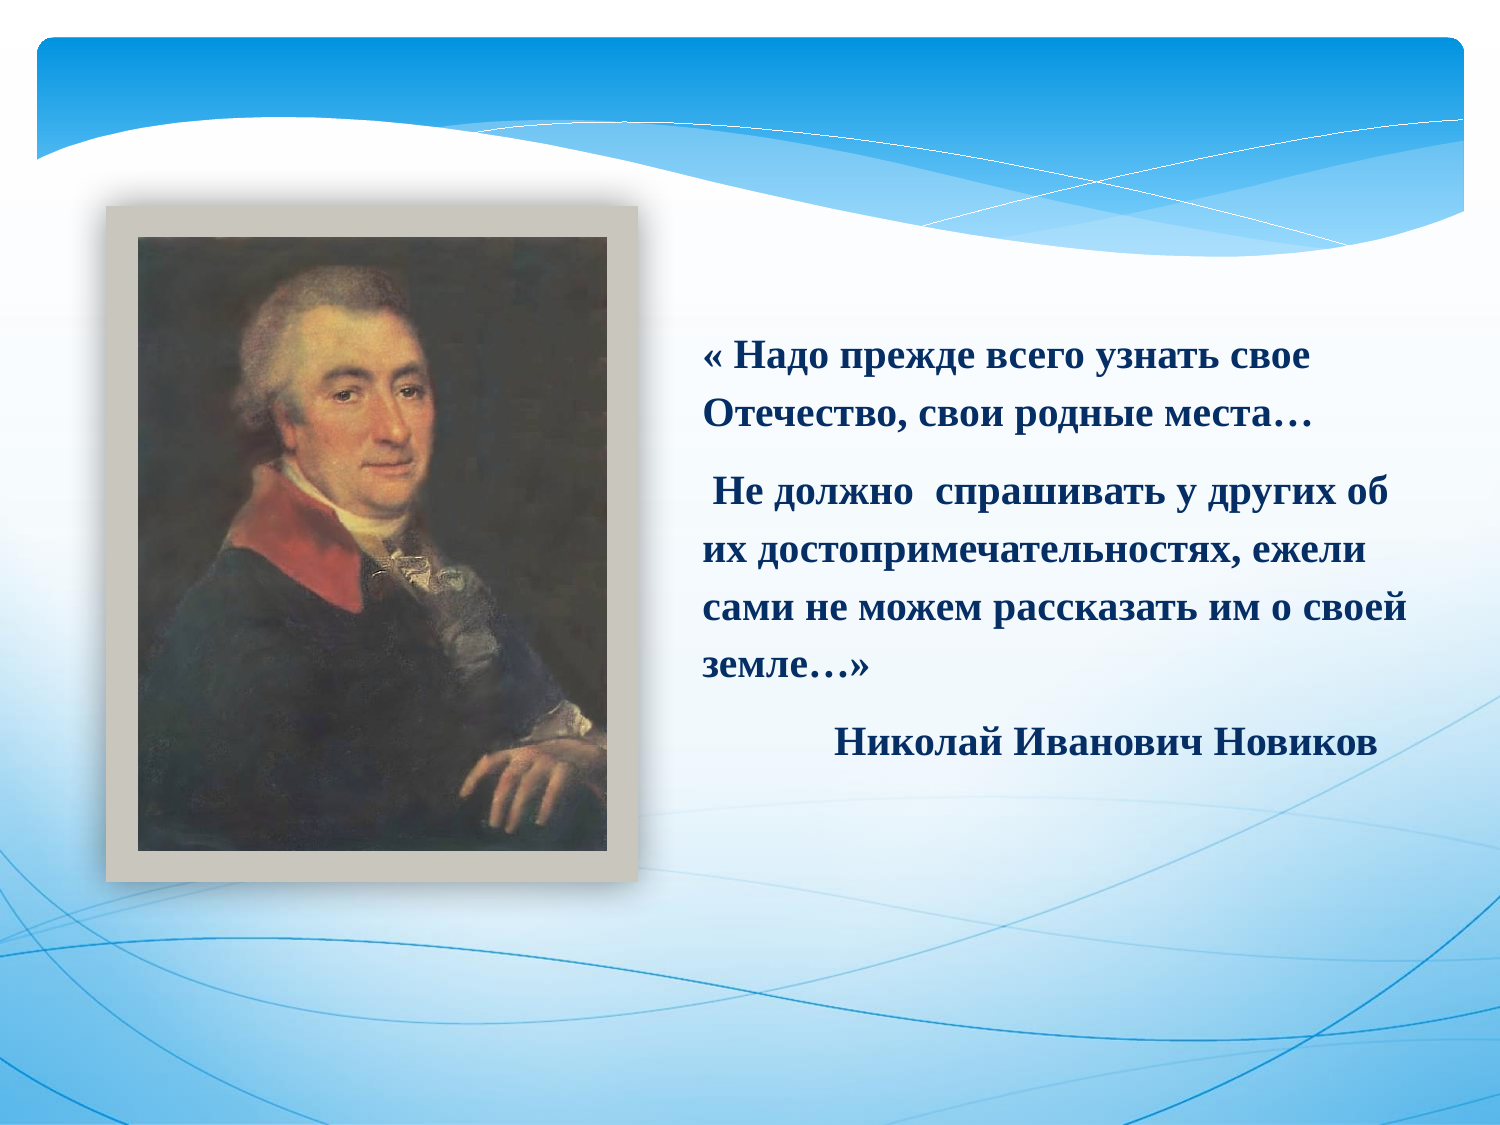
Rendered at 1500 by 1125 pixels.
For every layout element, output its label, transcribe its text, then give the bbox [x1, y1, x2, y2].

picture [0, 0, 1500, 1125]
text_box « Надо прежде всего узнать свое Отечество, свои родные места… Не должно спрашивать у других об их достопримечательностях, ежели сами не можем рассказать им о своей земле…» Николай Иванович Новиков [687, 312, 1438, 772]
